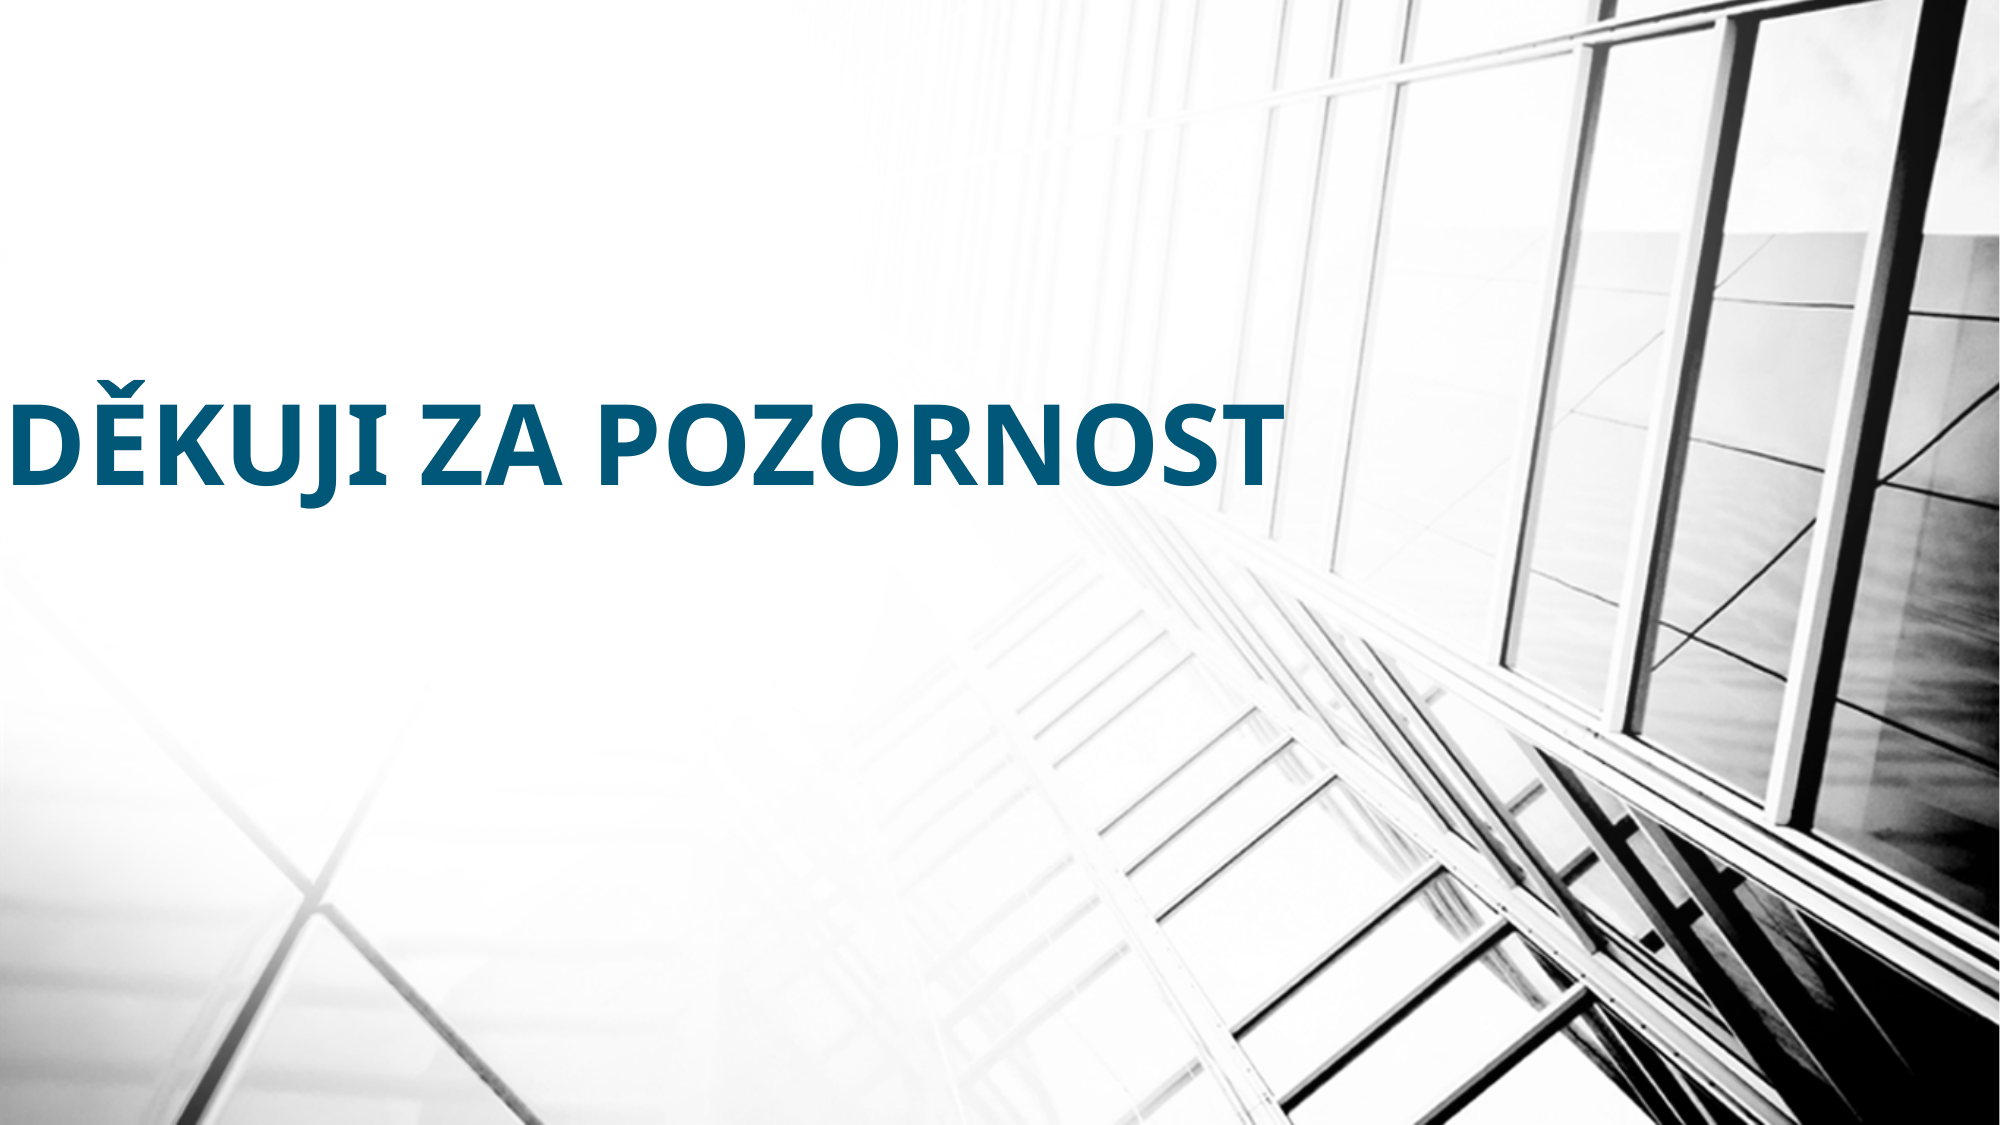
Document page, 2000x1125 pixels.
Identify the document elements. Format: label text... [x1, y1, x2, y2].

picture [0, 0, 2000, 1125]
text_box DĚKUJI ZA POZORNOST [0, 339, 1359, 515]
